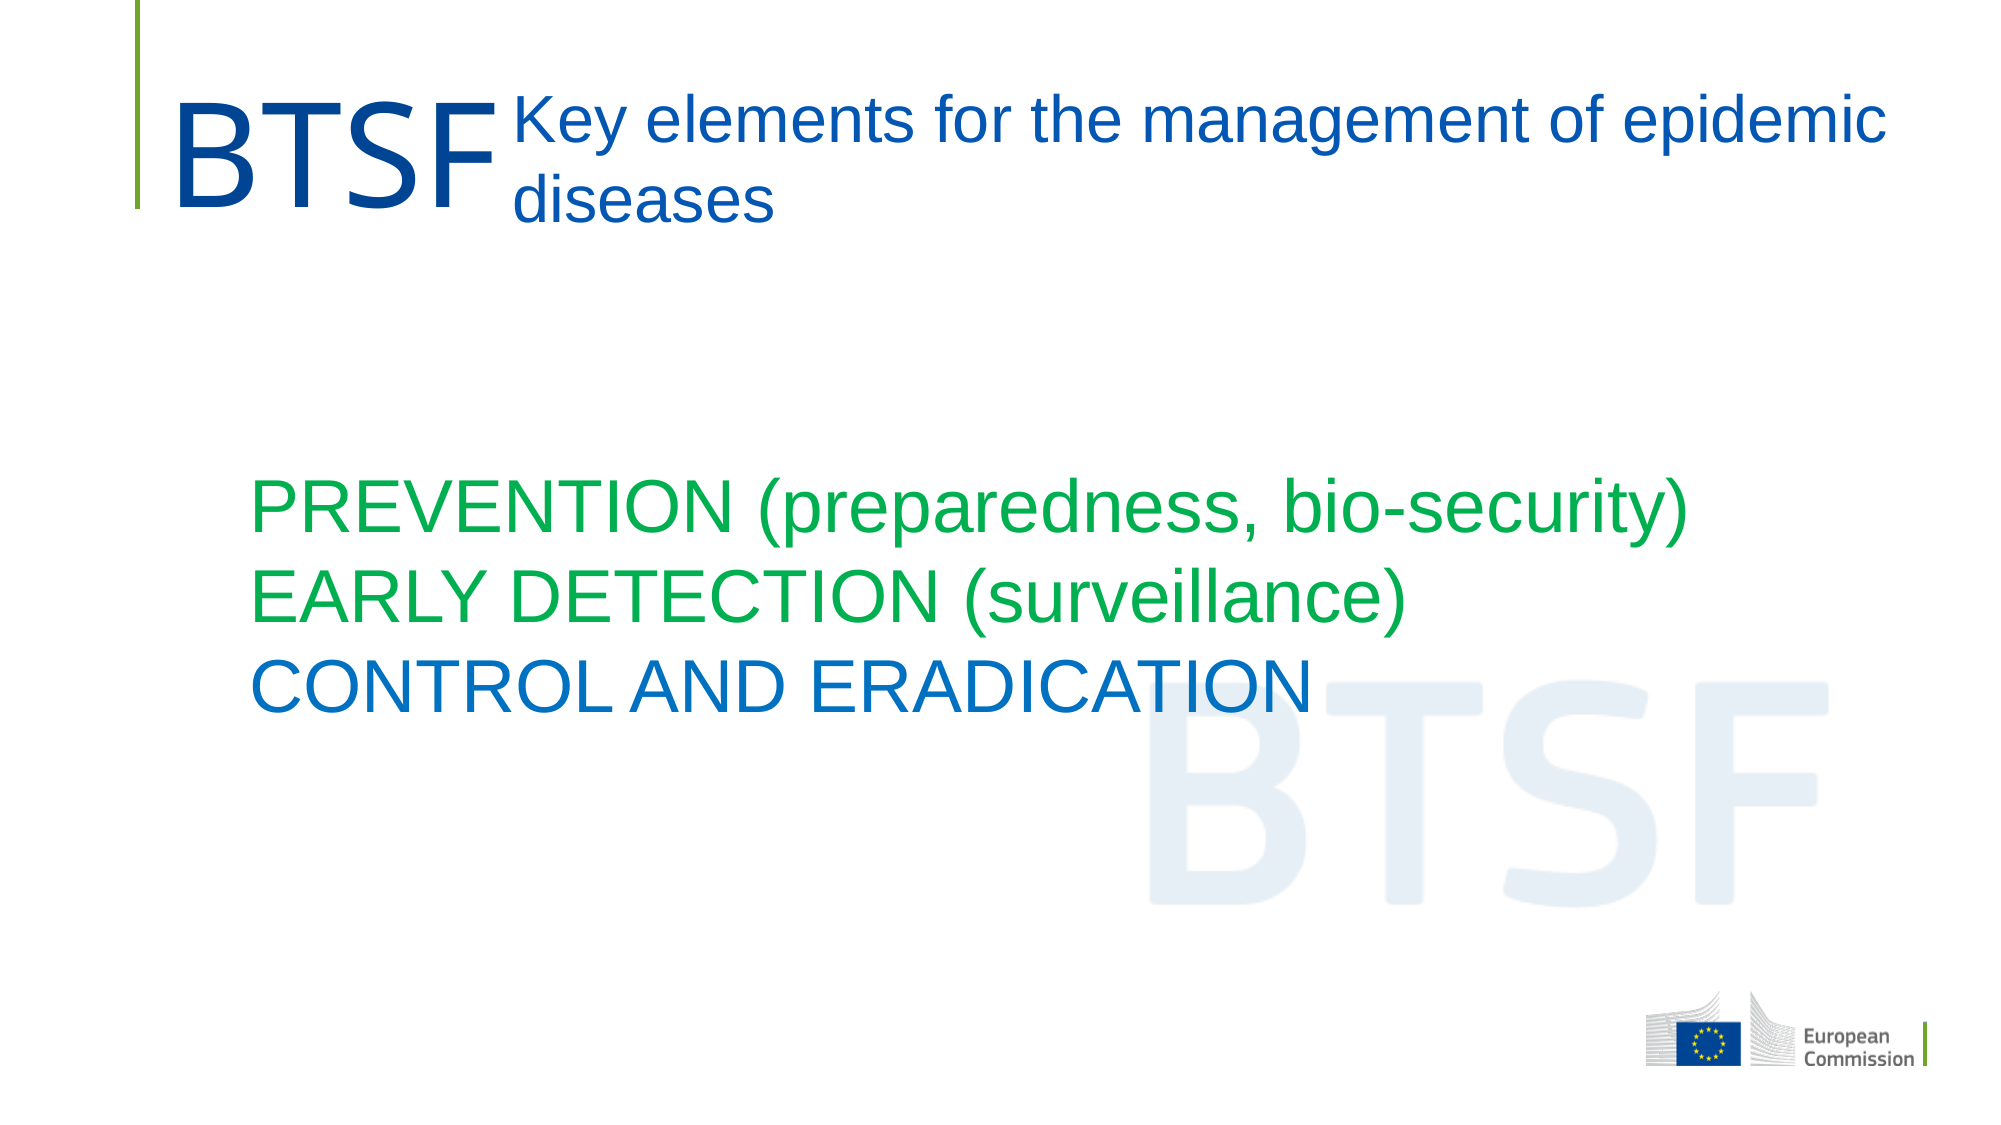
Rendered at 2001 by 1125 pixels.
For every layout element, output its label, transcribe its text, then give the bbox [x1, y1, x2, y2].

picture [1646, 991, 1927, 1066]
text_box Key elements for the management of epidemic diseases [497, 68, 1924, 244]
text_box PREVENTION (preparedness, bio-security) EARLY DETECTION (surveillance) CONTROL AND ERADICATION [234, 450, 1904, 736]
